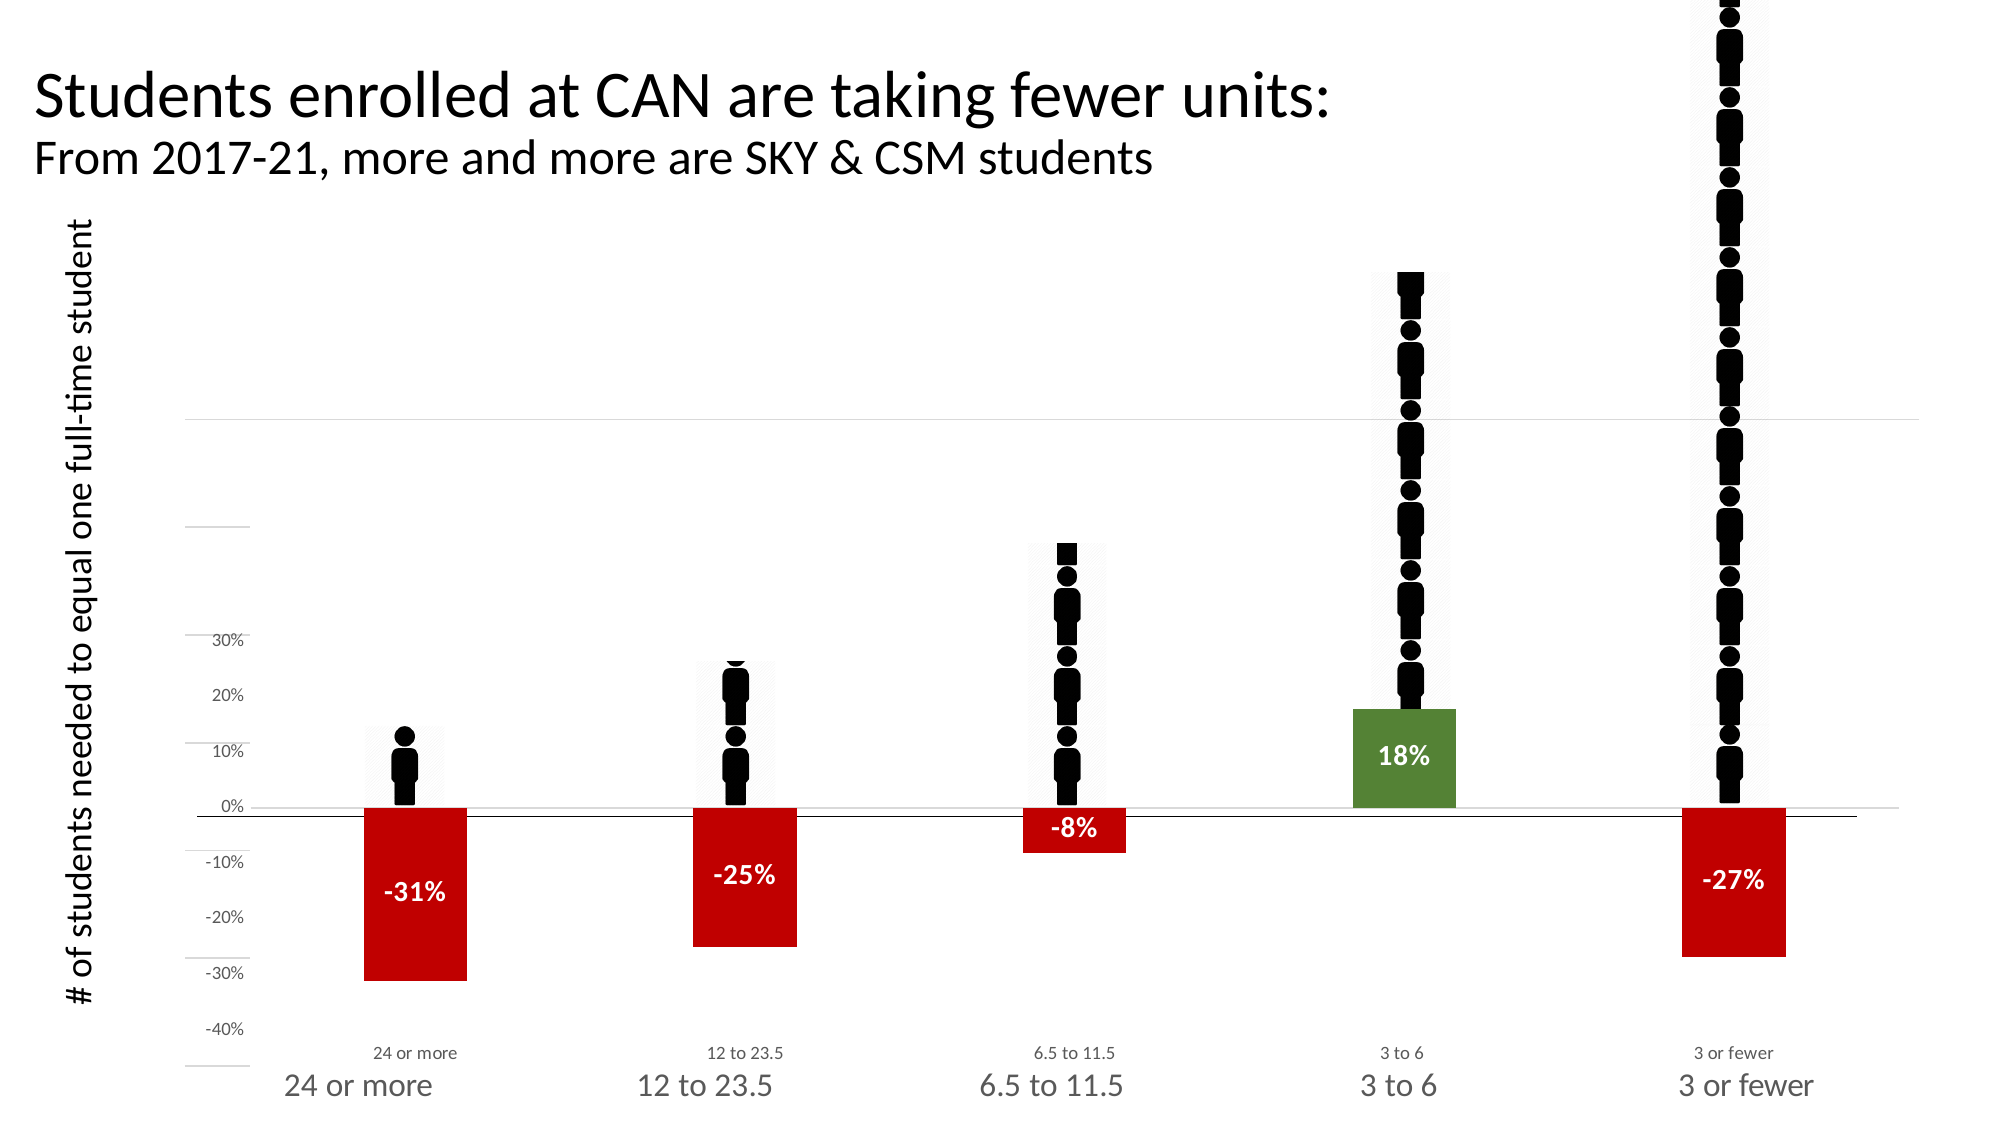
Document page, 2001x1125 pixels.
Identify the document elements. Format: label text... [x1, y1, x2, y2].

chart [148, 405, 1956, 1120]
text_box # of students needed to equal one full-time student [46, 203, 107, 1020]
title Students enrolled at CAN are taking fewer units: From 2017-21, more and more are SKY & CSM students [19, 13, 1689, 232]
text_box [1370, 272, 1451, 623]
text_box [1689, 0, 1770, 623]
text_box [1026, 543, 1108, 623]
